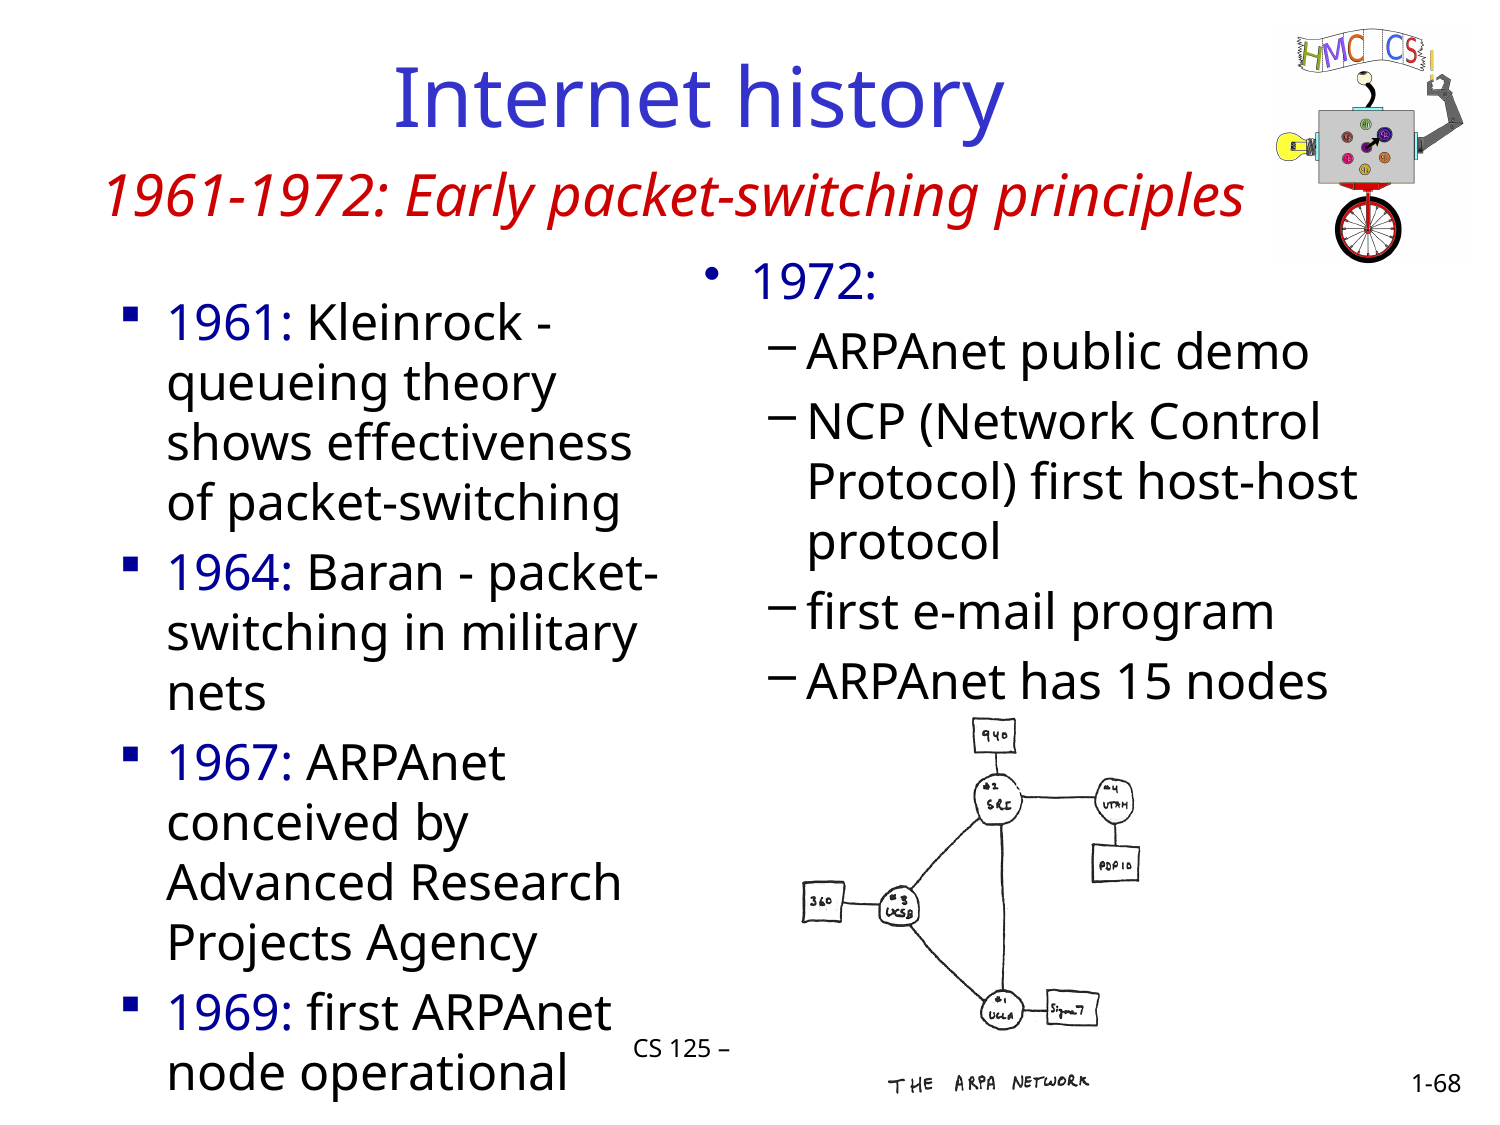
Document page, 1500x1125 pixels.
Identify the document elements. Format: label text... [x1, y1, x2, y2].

slide_number 1-68 [1365, 1060, 1477, 1106]
picture [737, 692, 1184, 1125]
text_box 1961-1972: Early packet-switching principles [85, 145, 1361, 241]
footer CS 125 – myKRintro [512, 1025, 732, 1100]
title Internet history [62, 41, 1337, 148]
picture [1271, 24, 1471, 242]
list 1972: ARPAnet public demo NCP (Network Control Protocol) first host-host protocol first e-mail program ARPAnet has 15 nodes [688, 242, 1474, 714]
list 1961: Kleinrock - queueing theory shows effectiveness of packet-switching 1964: Baran - packet-switching in military nets 1967: ARPAnet conceived by Advanced Research Projects Agency 1969: first ARPAnet node operational [104, 283, 705, 1009]
